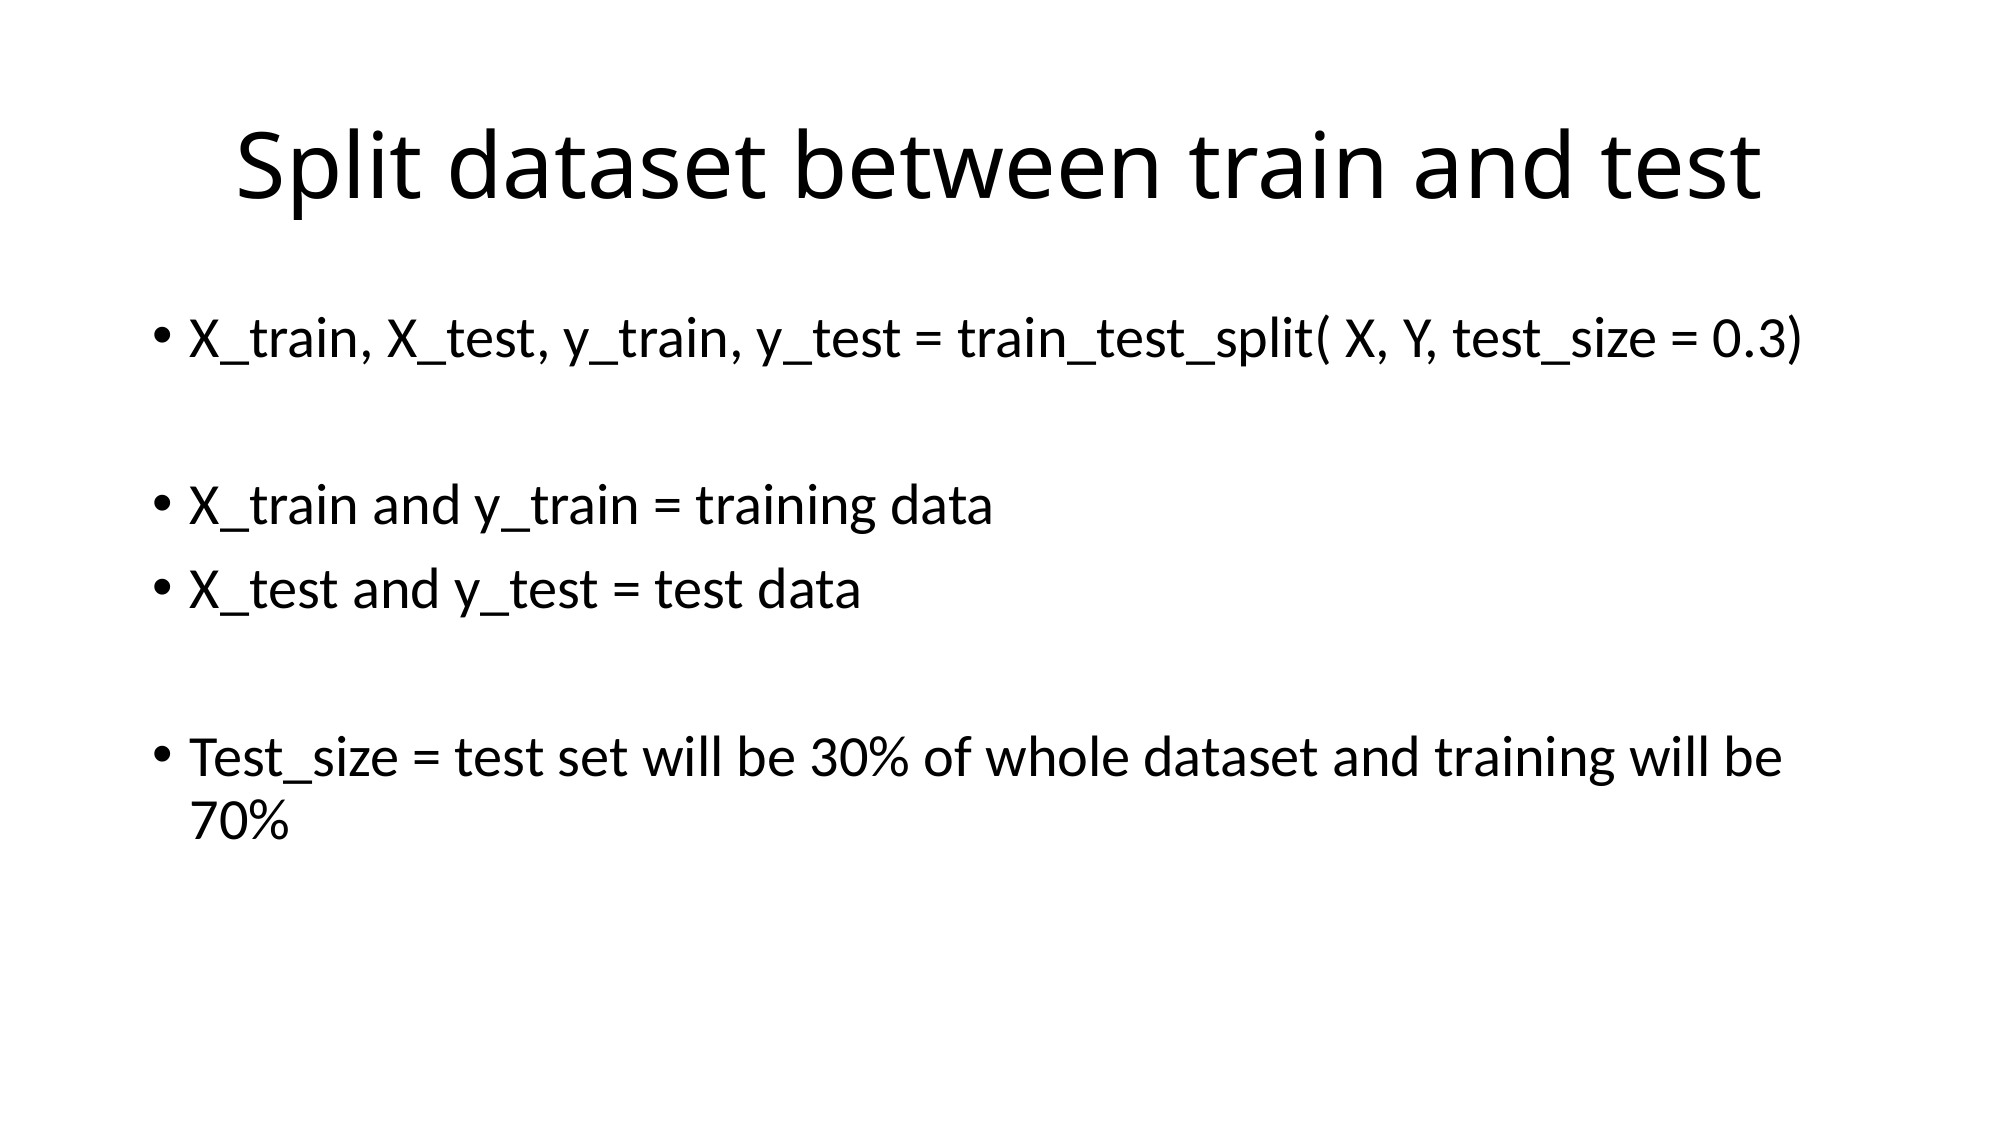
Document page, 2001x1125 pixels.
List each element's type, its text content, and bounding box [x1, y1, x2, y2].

list X_train, X_test, y_train, y_test = train_test_split( X, Y, test_size = 0.3) X_train and y_train = training data X_test and y_test = test data Test_size = test set will be 30% of whole dataset and training will be 70% [137, 299, 1863, 1014]
title Split dataset between train and test [137, 59, 1863, 278]
